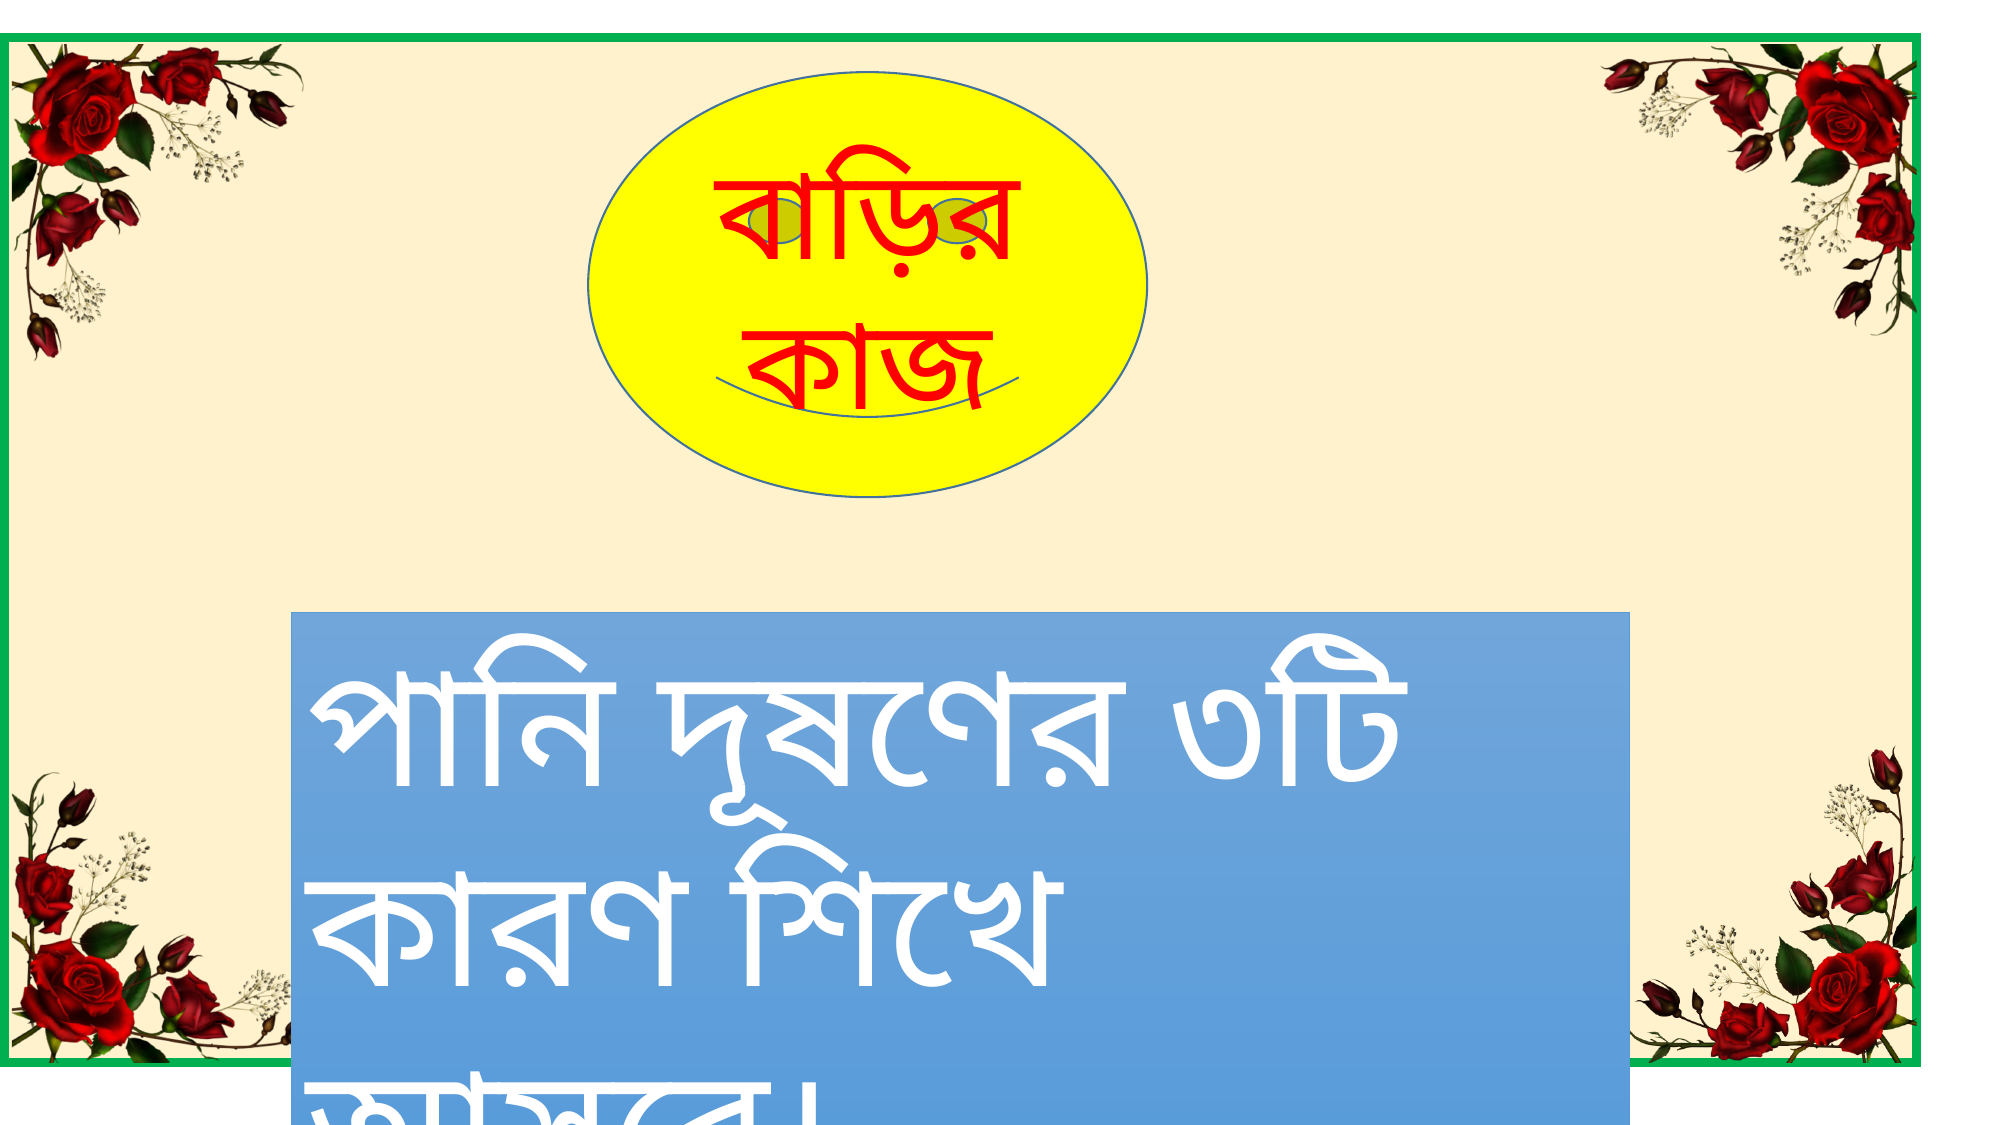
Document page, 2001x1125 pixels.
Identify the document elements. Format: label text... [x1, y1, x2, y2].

text_box পানি দূষণের ৩টি কারণ শিখে আসবে। [291, 1063, 1630, 1125]
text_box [4, 37, 1917, 1063]
